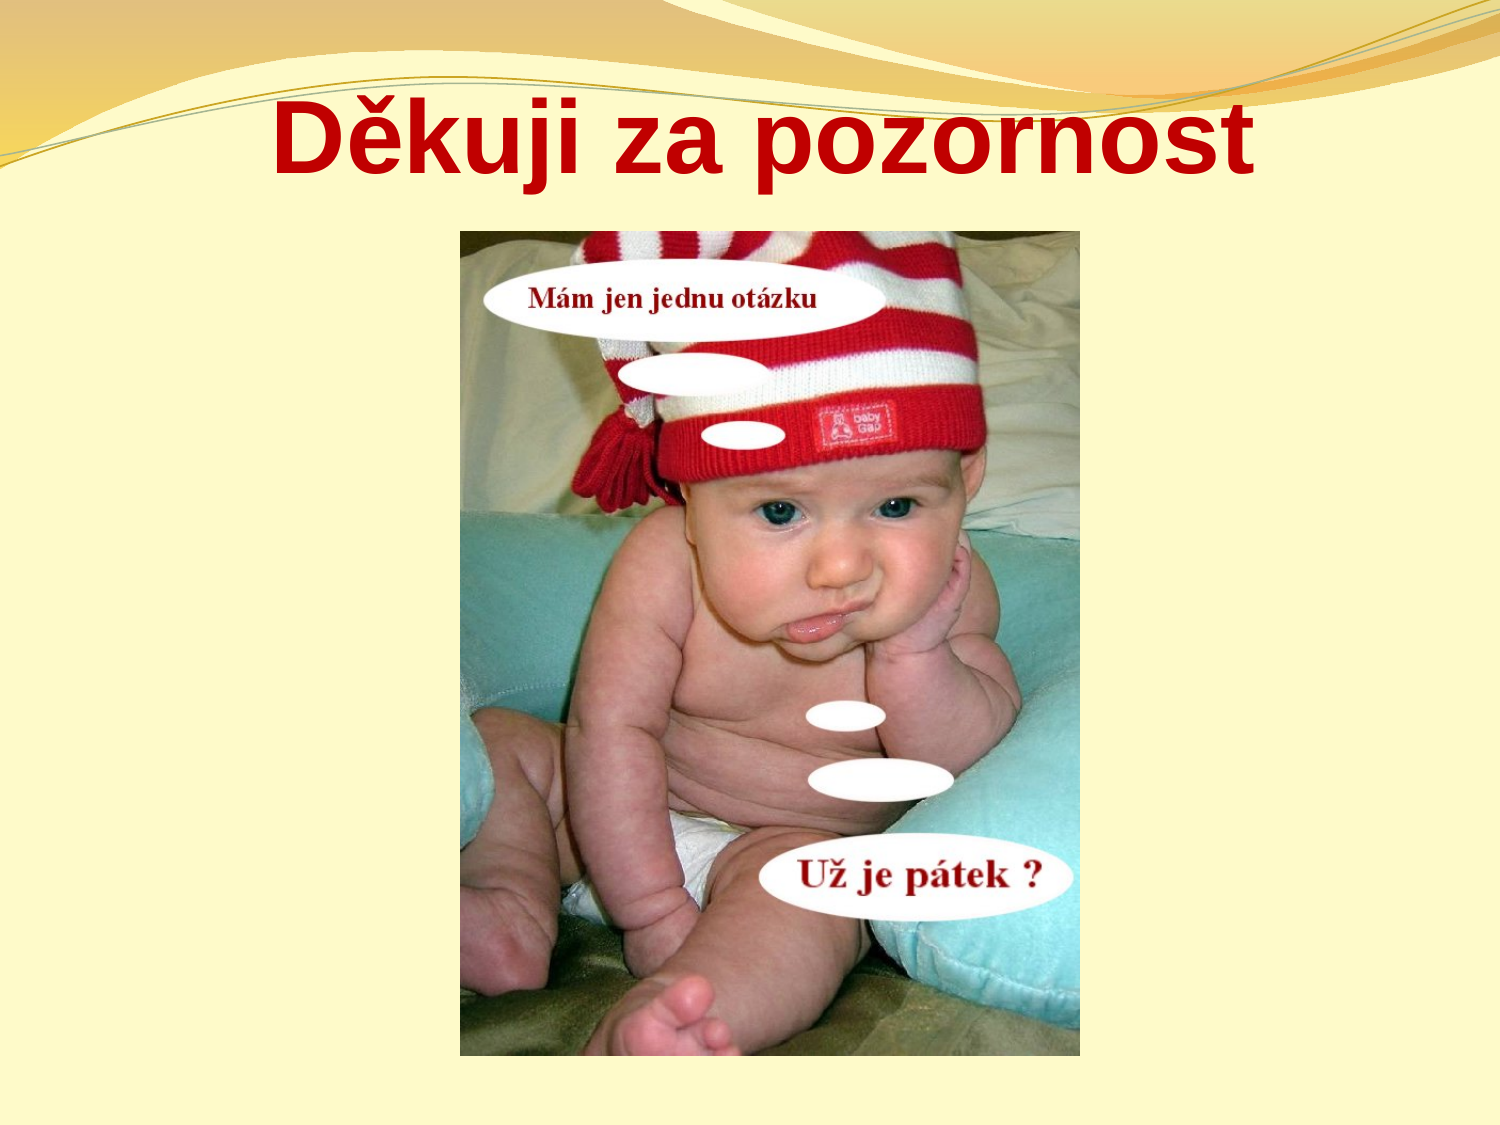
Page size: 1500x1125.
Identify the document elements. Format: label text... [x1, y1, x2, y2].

title Děkuji za pozornost [88, 66, 1439, 195]
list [460, 231, 1080, 1056]
